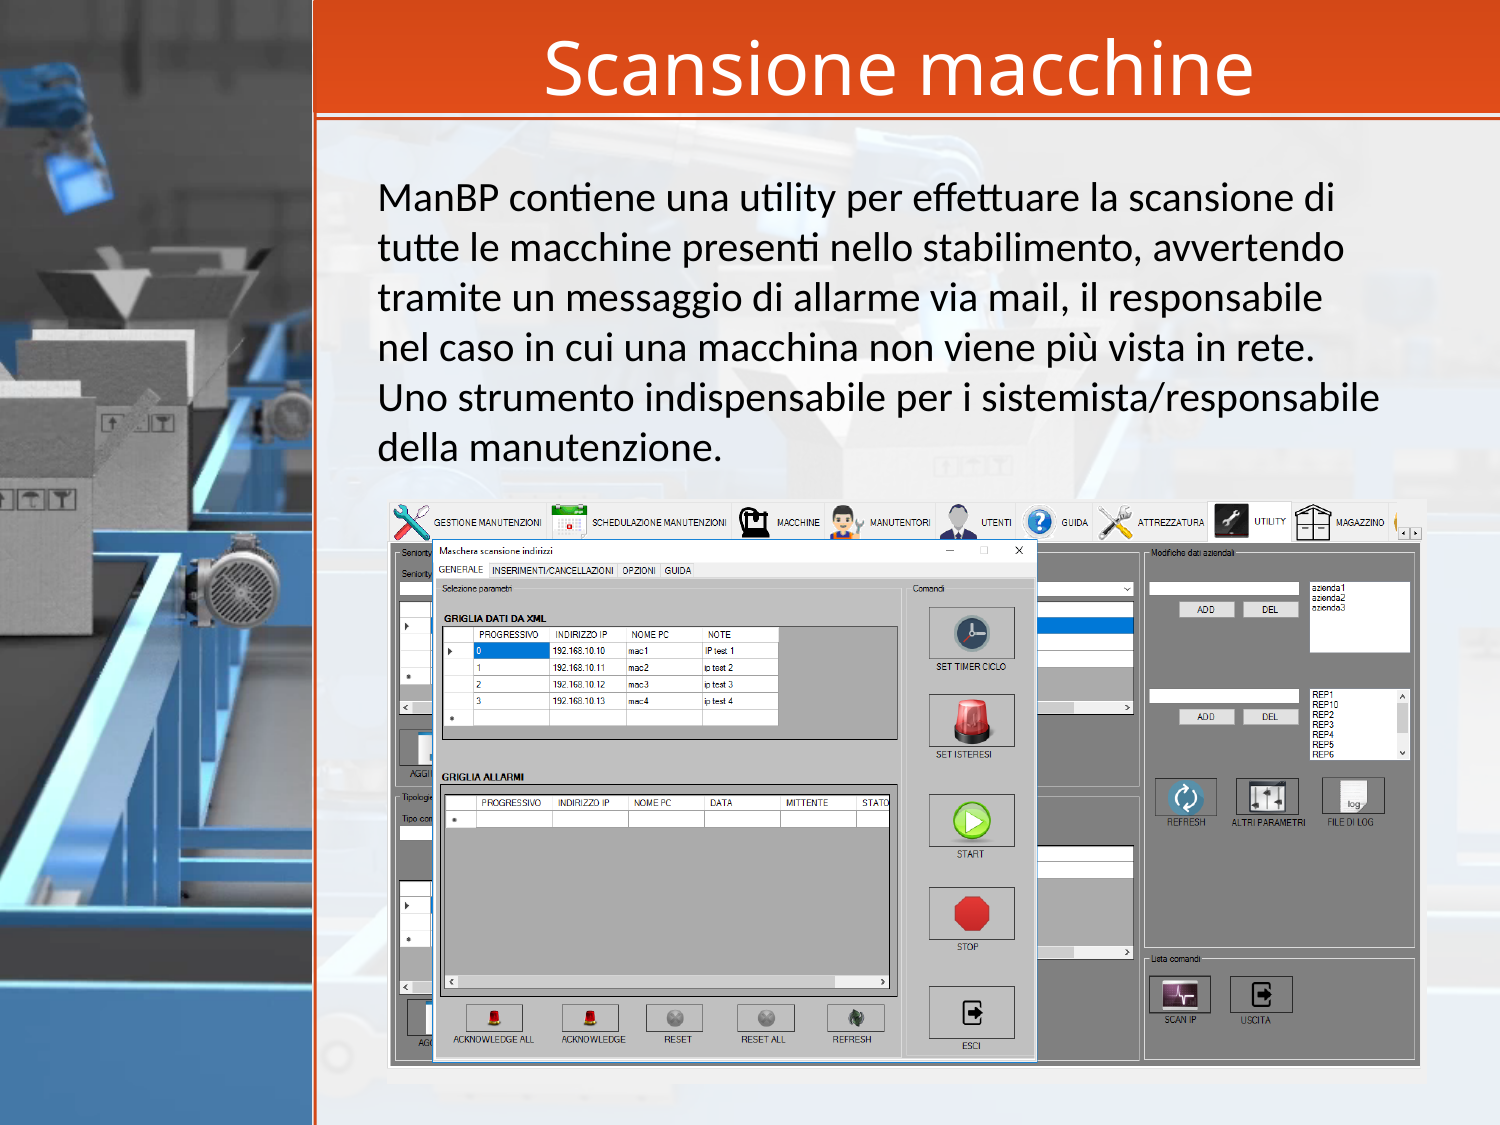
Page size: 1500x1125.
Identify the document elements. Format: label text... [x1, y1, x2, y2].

picture [317, 121, 1500, 1125]
picture [0, 0, 313, 1125]
title Scansione macchine [300, 0, 1500, 118]
list ManBP contiene una utility per effettuare la scansione di tutte le macchine presenti nello stabilimento, avvertendo tramite un messaggio di allarme via mail, il responsabile nel caso in cui una macchina non viene più vista in rete. Uno strumento indispensabile per i sistemista/responsabile della manutenzione. [362, 162, 1400, 838]
